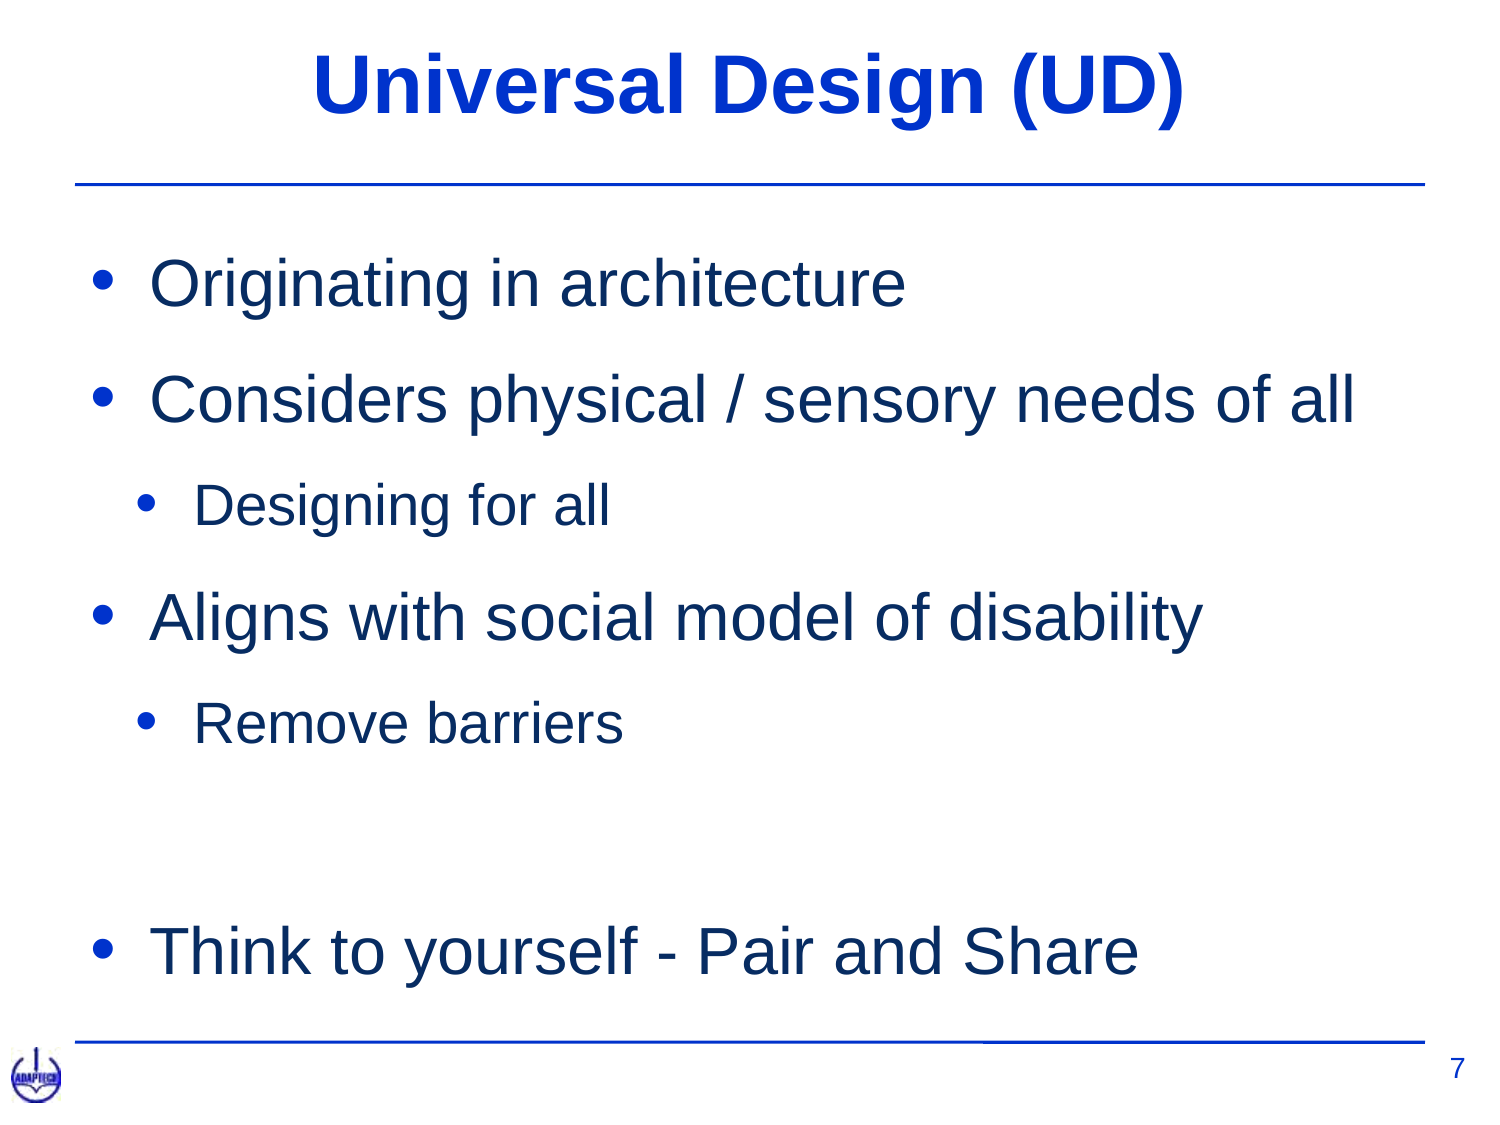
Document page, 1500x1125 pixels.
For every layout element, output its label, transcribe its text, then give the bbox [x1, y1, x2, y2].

title Universal Design (UD) [75, 24, 1425, 138]
picture [11, 1047, 61, 1103]
list Originating in architecture Considers physical / sensory needs of all Designing for all Aligns with social model of disability Remove barriers Think to yourself - Pair and Share [75, 208, 1425, 1010]
slide_number 7 [1415, 1042, 1500, 1106]
